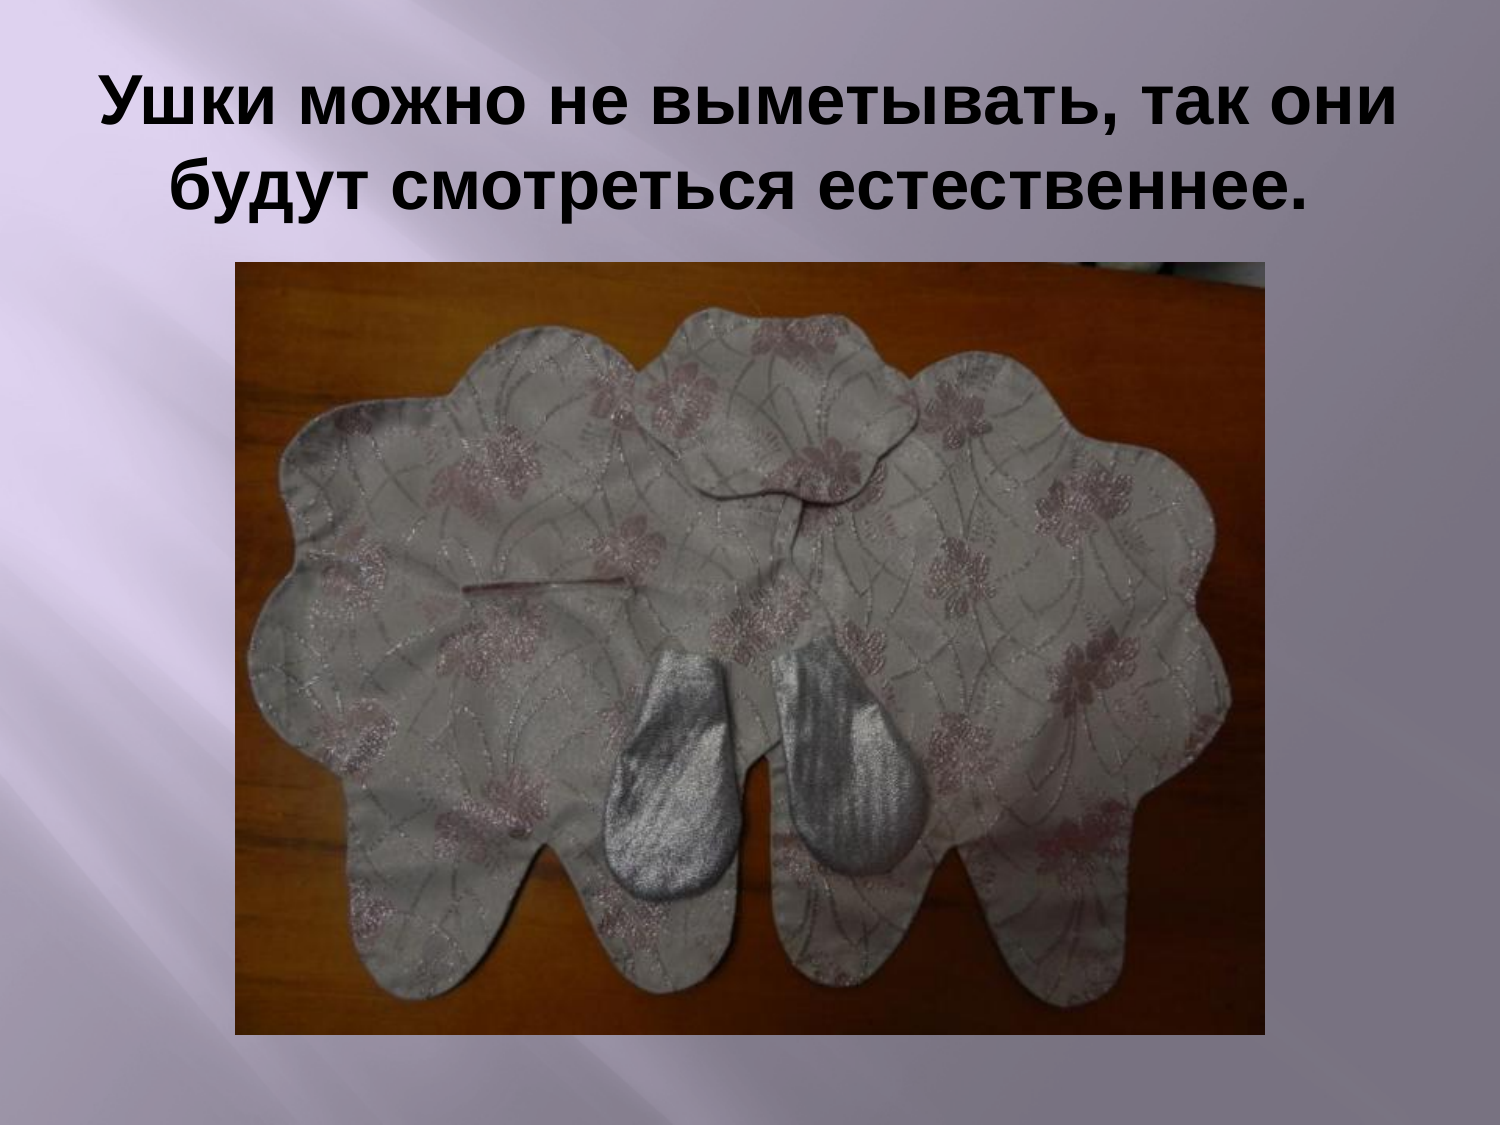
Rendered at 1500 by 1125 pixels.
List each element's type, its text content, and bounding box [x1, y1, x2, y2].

title Ушки можно не выметывать, так они будут смотреться естественнее. [75, 45, 1425, 233]
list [234, 262, 1266, 1036]
